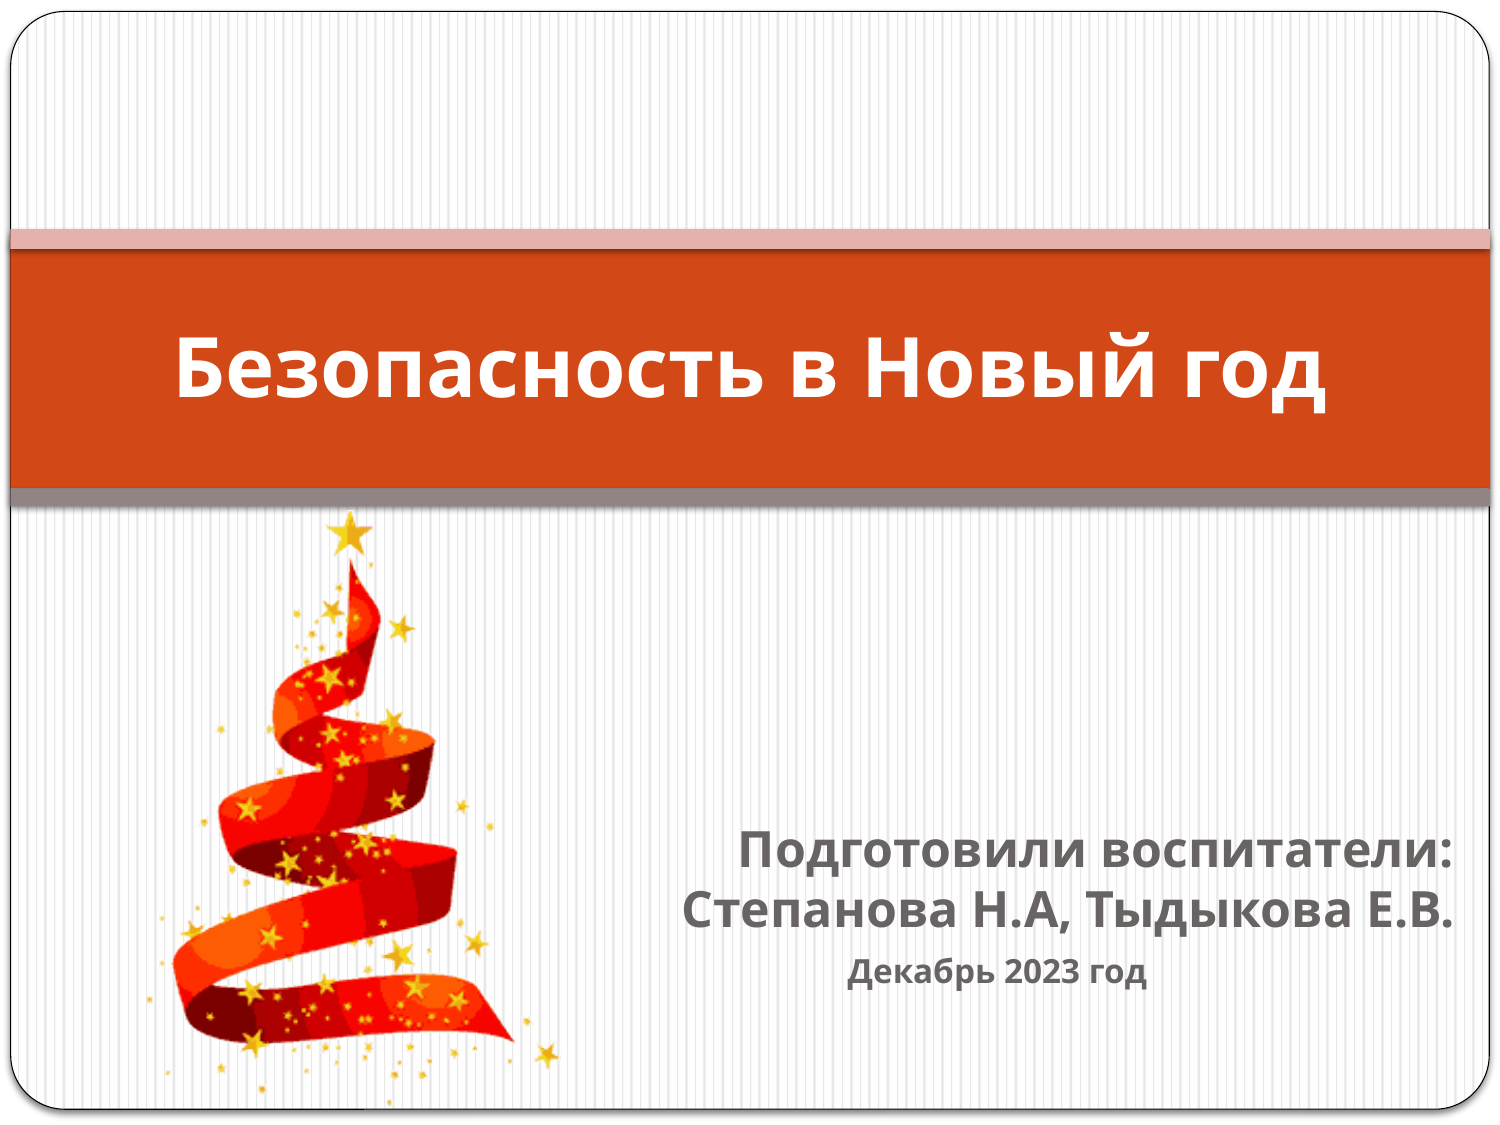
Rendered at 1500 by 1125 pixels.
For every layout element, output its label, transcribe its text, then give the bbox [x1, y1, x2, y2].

subtitle Подготовили воспитатели: Степанова Н.А, Тыдыкова Е.В. Декабрь 2023 год [566, 810, 1470, 1073]
picture [147, 509, 562, 1106]
title Безопасность в Новый год [75, 247, 1425, 489]
